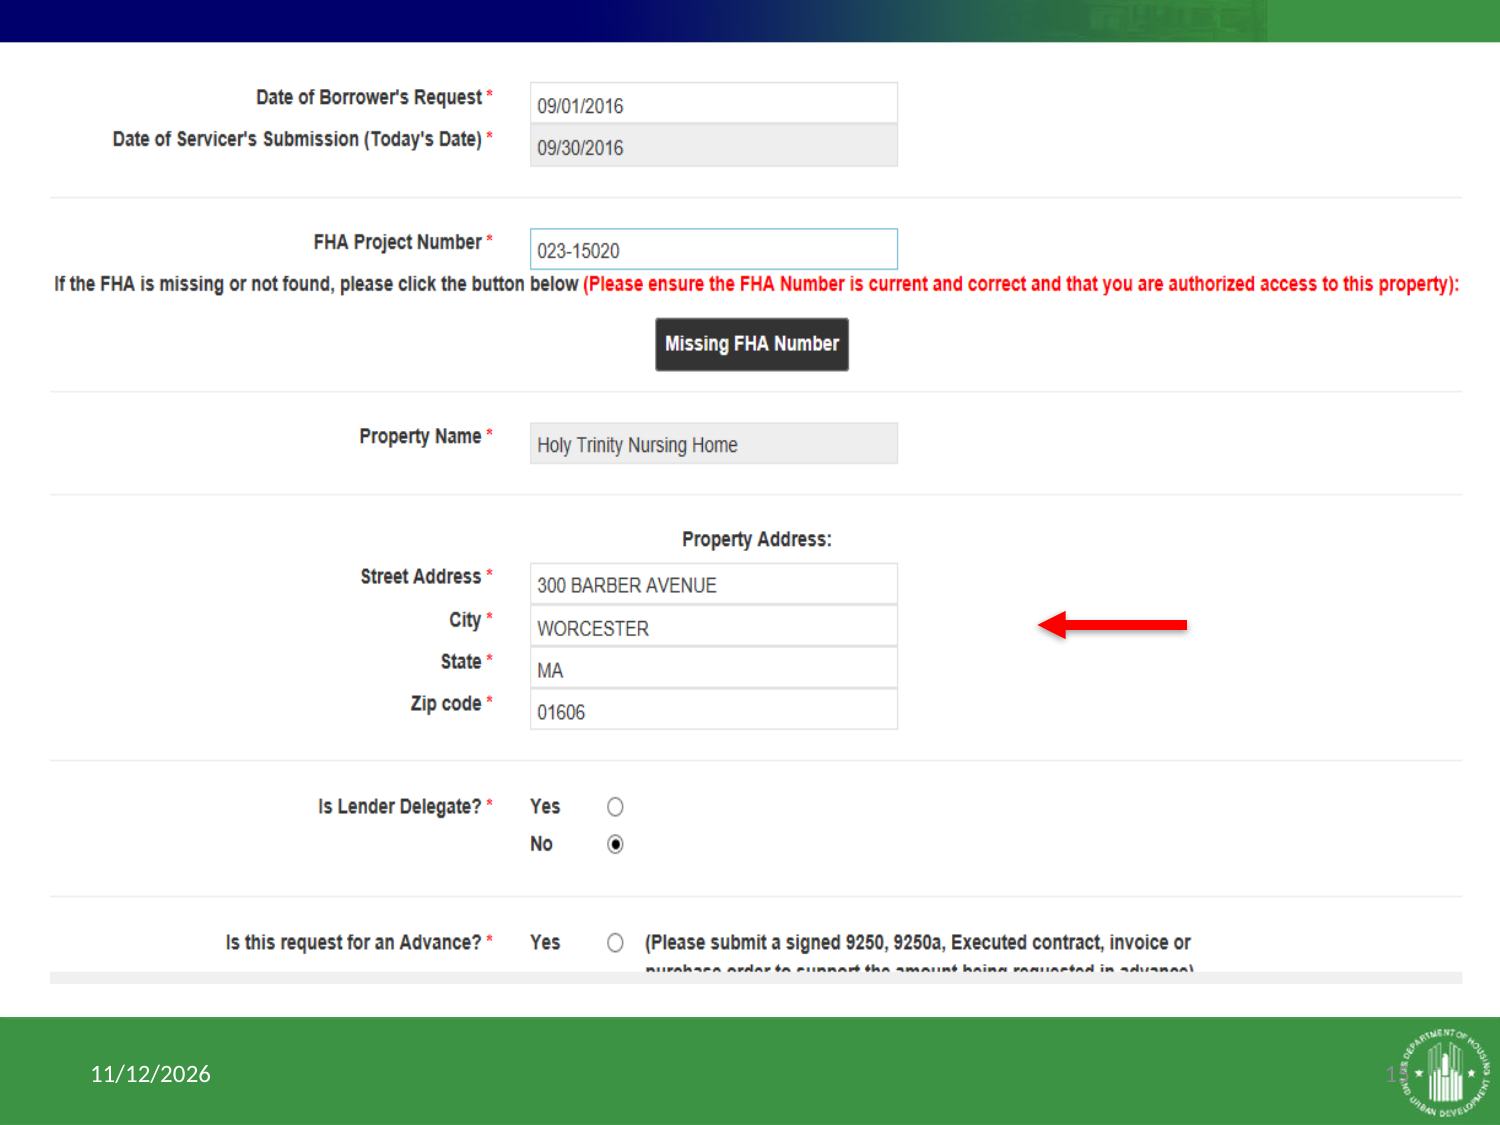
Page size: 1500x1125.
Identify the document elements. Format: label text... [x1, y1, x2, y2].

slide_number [75, 1042, 425, 1103]
picture [0, 0, 1500, 1125]
slide_number 15 [1074, 1042, 1425, 1103]
